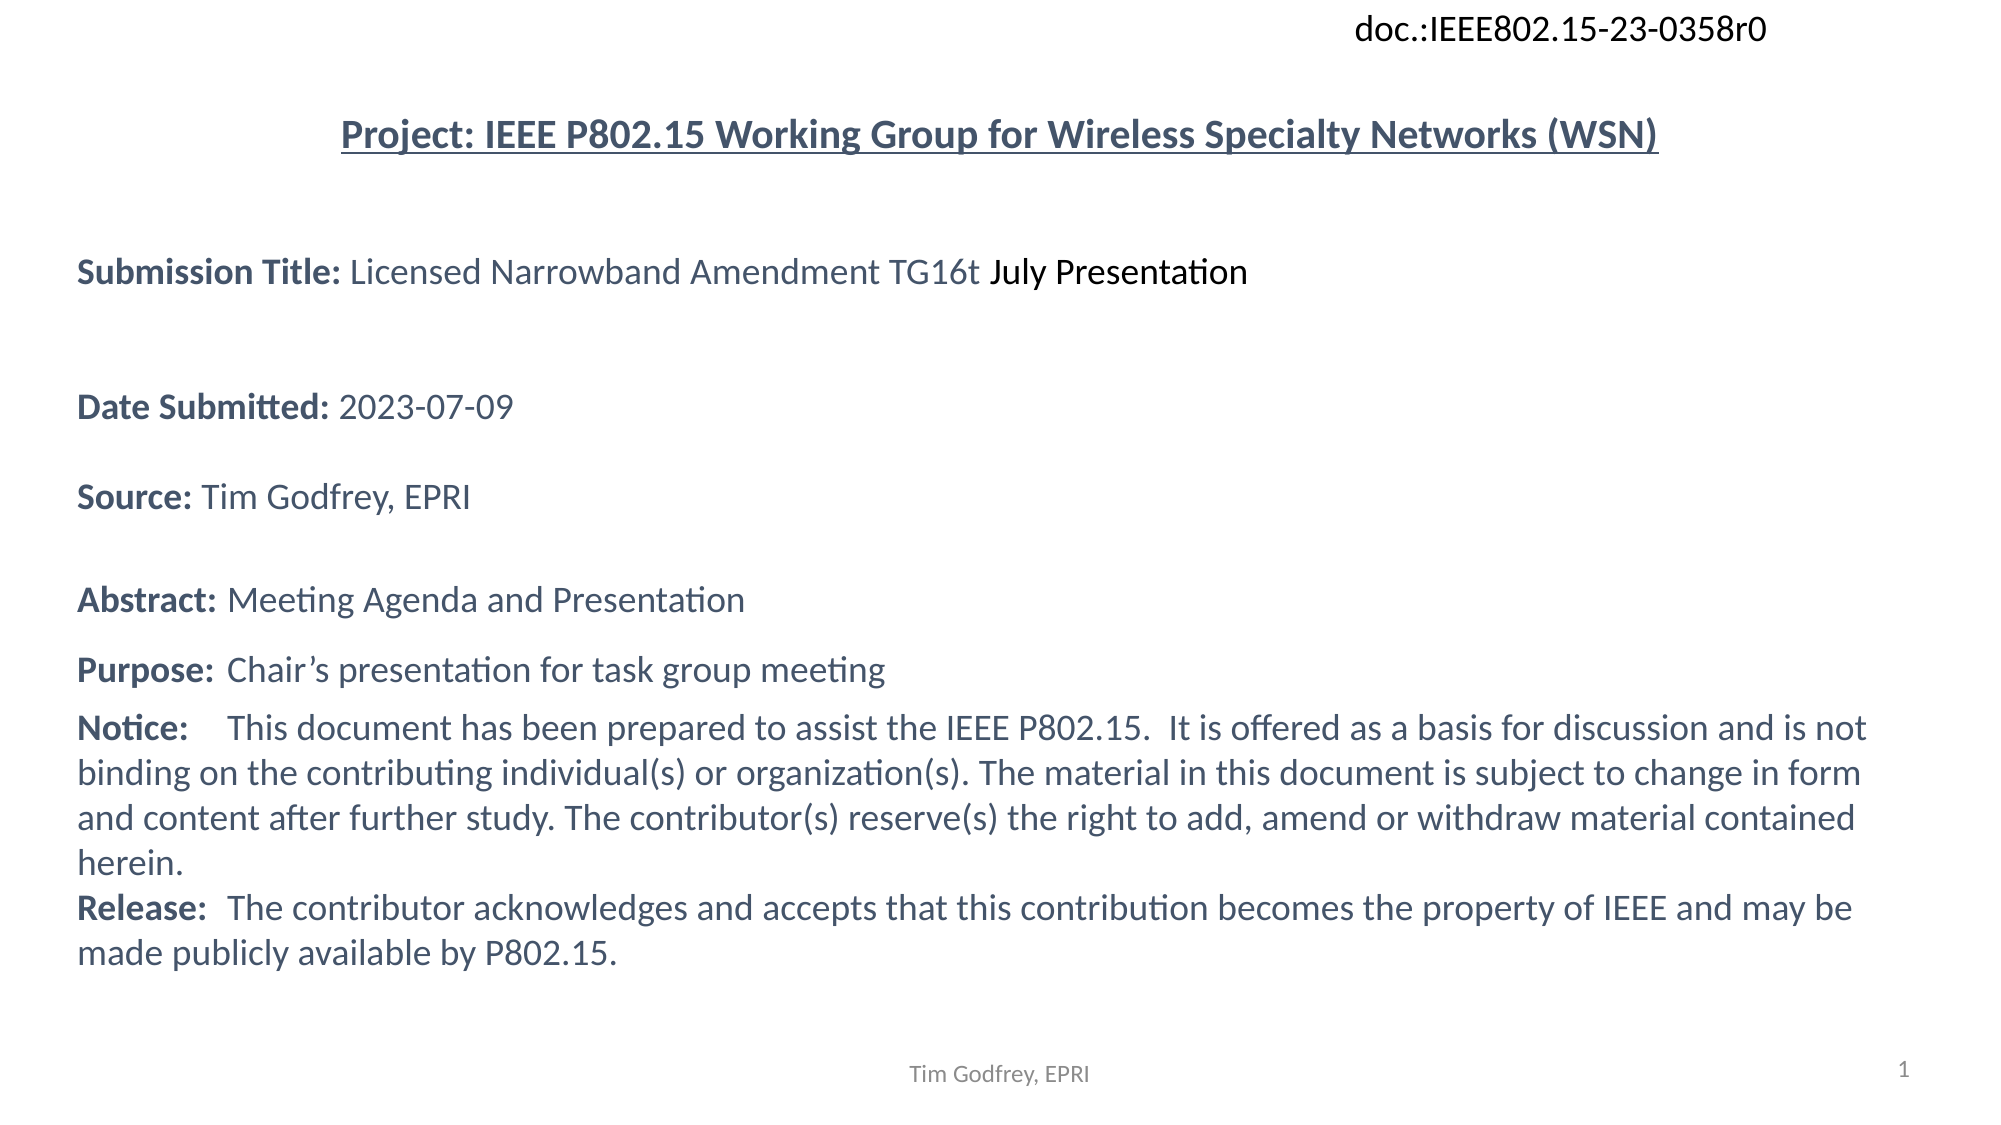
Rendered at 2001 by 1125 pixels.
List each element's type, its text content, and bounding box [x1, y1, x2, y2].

text_box Project: IEEE P802.15 Working Group for Wireless Specialty Networks (WSN) Submission Title: Licensed Narrowband Amendment TG16t July Presentation Date Submitted: 2023-07-09 Source: Tim Godfrey, EPRI Abstract: Meeting Agenda and Presentation Purpose: Chair’s presentation for task group meeting Notice: This document has been prepared to assist the IEEE P802.15. It is offered as a basis for discussion and is not binding on the contributing individual(s) or organization(s). The material in this document is subject to change in form and content after further study. The contributor(s) reserve(s) the right to add, amend or withdraw material contained herein. Release: The contributor acknowledges and accepts that this contribution becomes the property of IEEE and may be made publicly available by P802.15. [62, 99, 1938, 980]
slide_number 1 [1437, 1037, 1925, 1098]
footer Tim Godfrey, EPRI [662, 1042, 1338, 1103]
